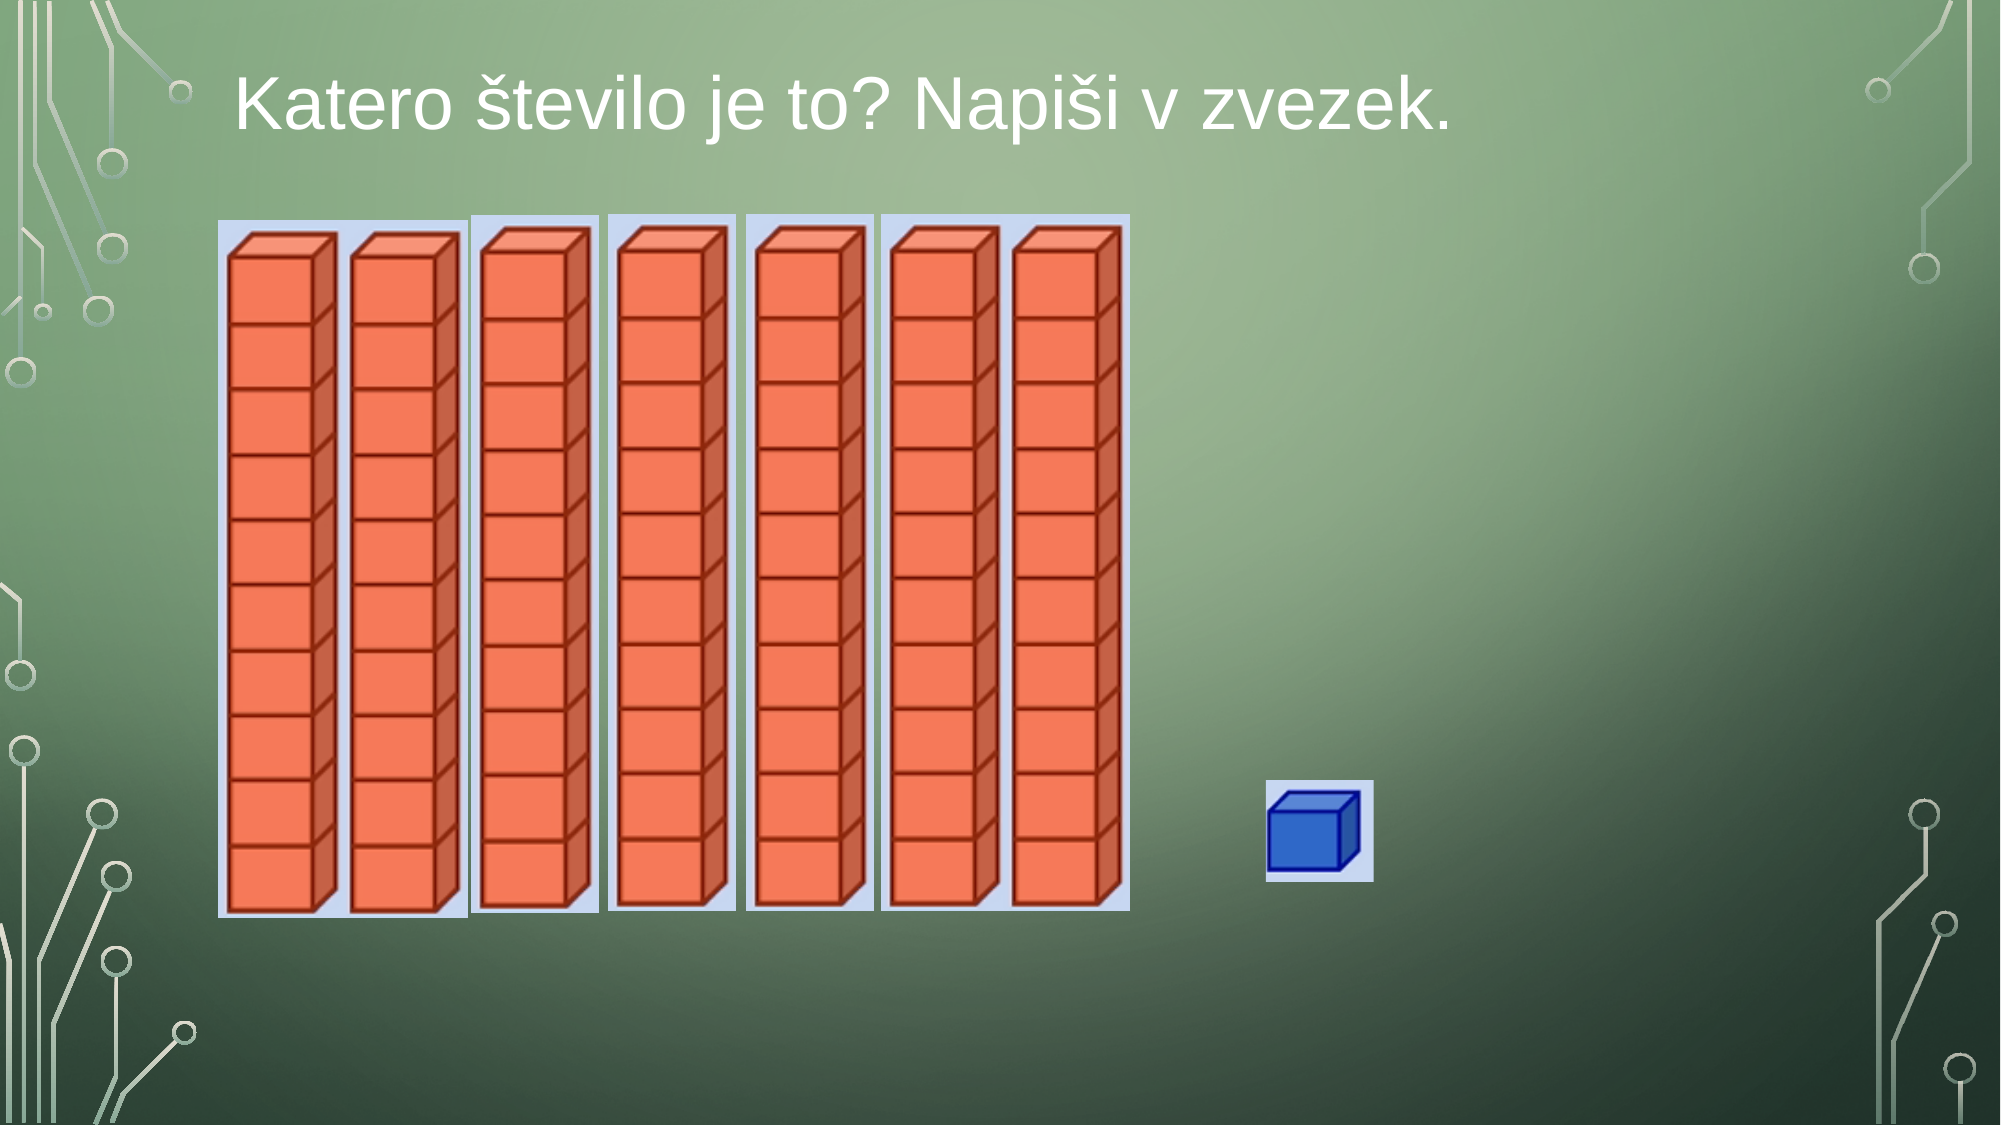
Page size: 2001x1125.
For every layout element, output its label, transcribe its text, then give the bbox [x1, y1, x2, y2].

picture [881, 213, 1131, 912]
picture [1265, 780, 1374, 882]
picture [218, 220, 468, 918]
title Katero število je to? Napiši v zvezek. [218, 29, 1844, 272]
picture [608, 213, 736, 912]
picture [746, 213, 874, 912]
picture [471, 215, 599, 914]
